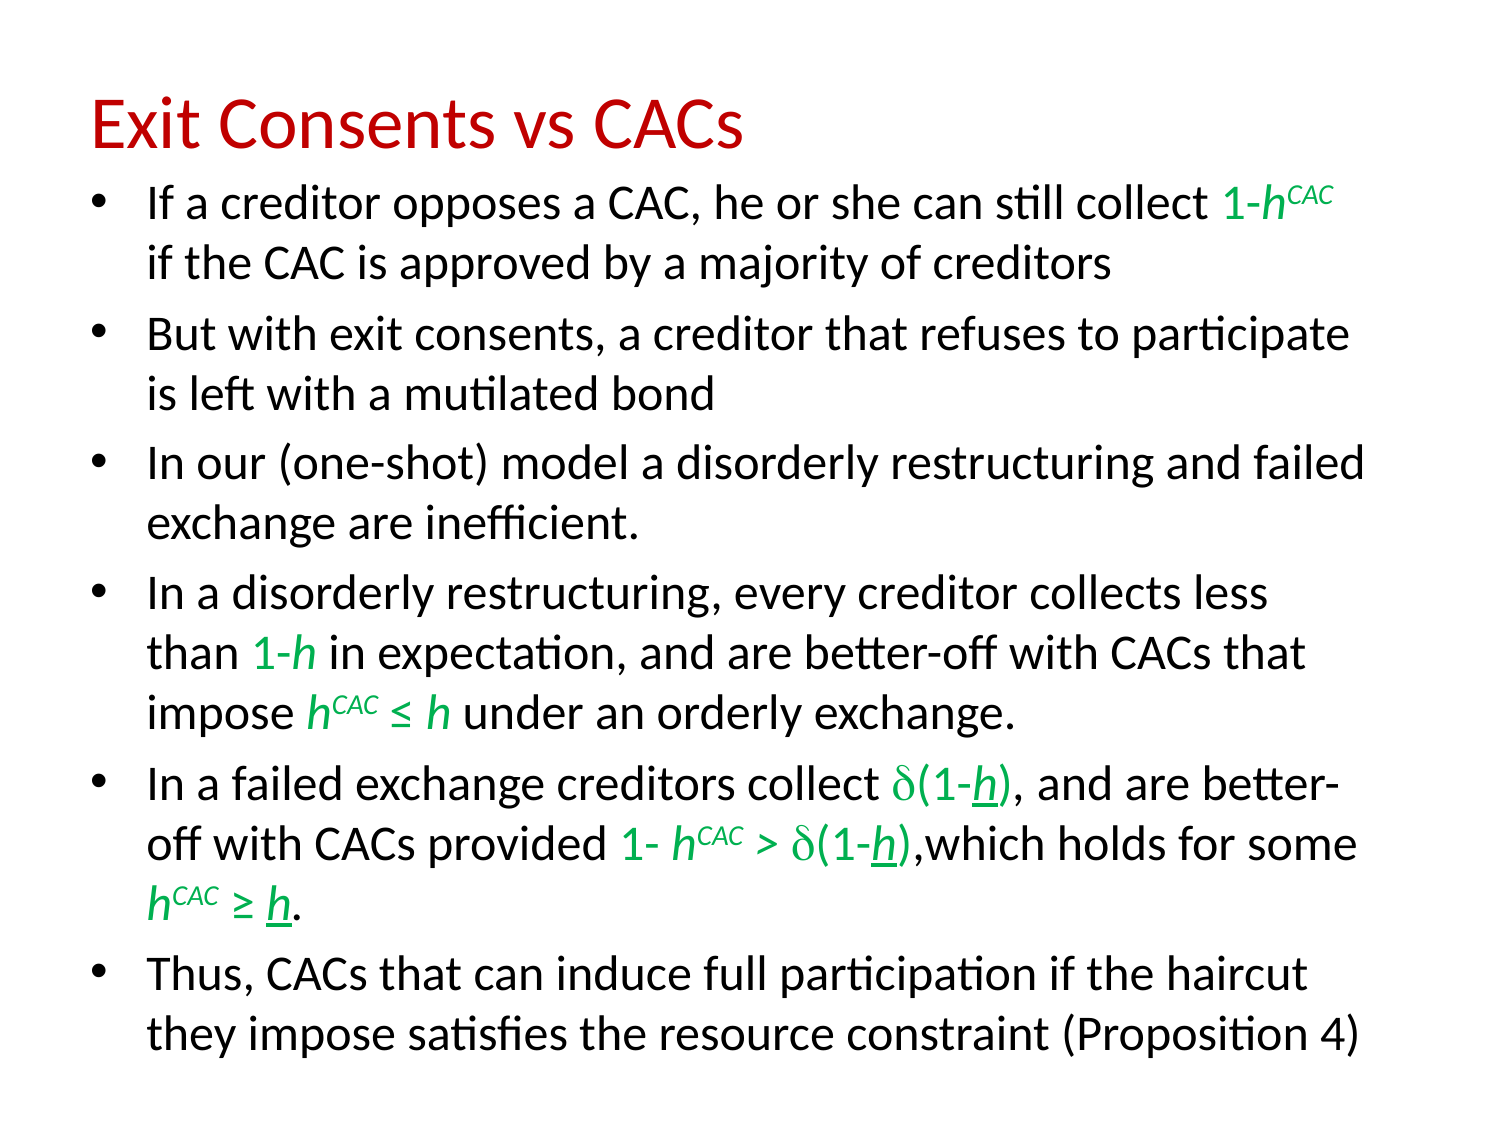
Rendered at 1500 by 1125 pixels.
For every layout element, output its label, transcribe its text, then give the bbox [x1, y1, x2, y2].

list If a creditor opposes a CAC, he or she can still collect 1-hCAC if the CAC is approved by a majority of creditors But with exit consents, a creditor that refuses to participate is left with a mutilated bond In our (one-shot) model a disorderly restructuring and failed exchange are inefficient. In a disorderly restructuring, every creditor collects less than 1-h in expectation, and are better-off with CACs that impose hCAC ≤ h under an orderly exchange. In a failed exchange creditors collect d(1-h), and are better-off with CACs provided 1- hCAC > d(1-h),which holds for some hCAC ≥ h. Thus, CACs that can induce full participation if the haircut they impose satisfies the resource constraint (Proposition 4) [74, 162, 1388, 938]
title Exit Consents vs CACs [74, 24, 1426, 213]
